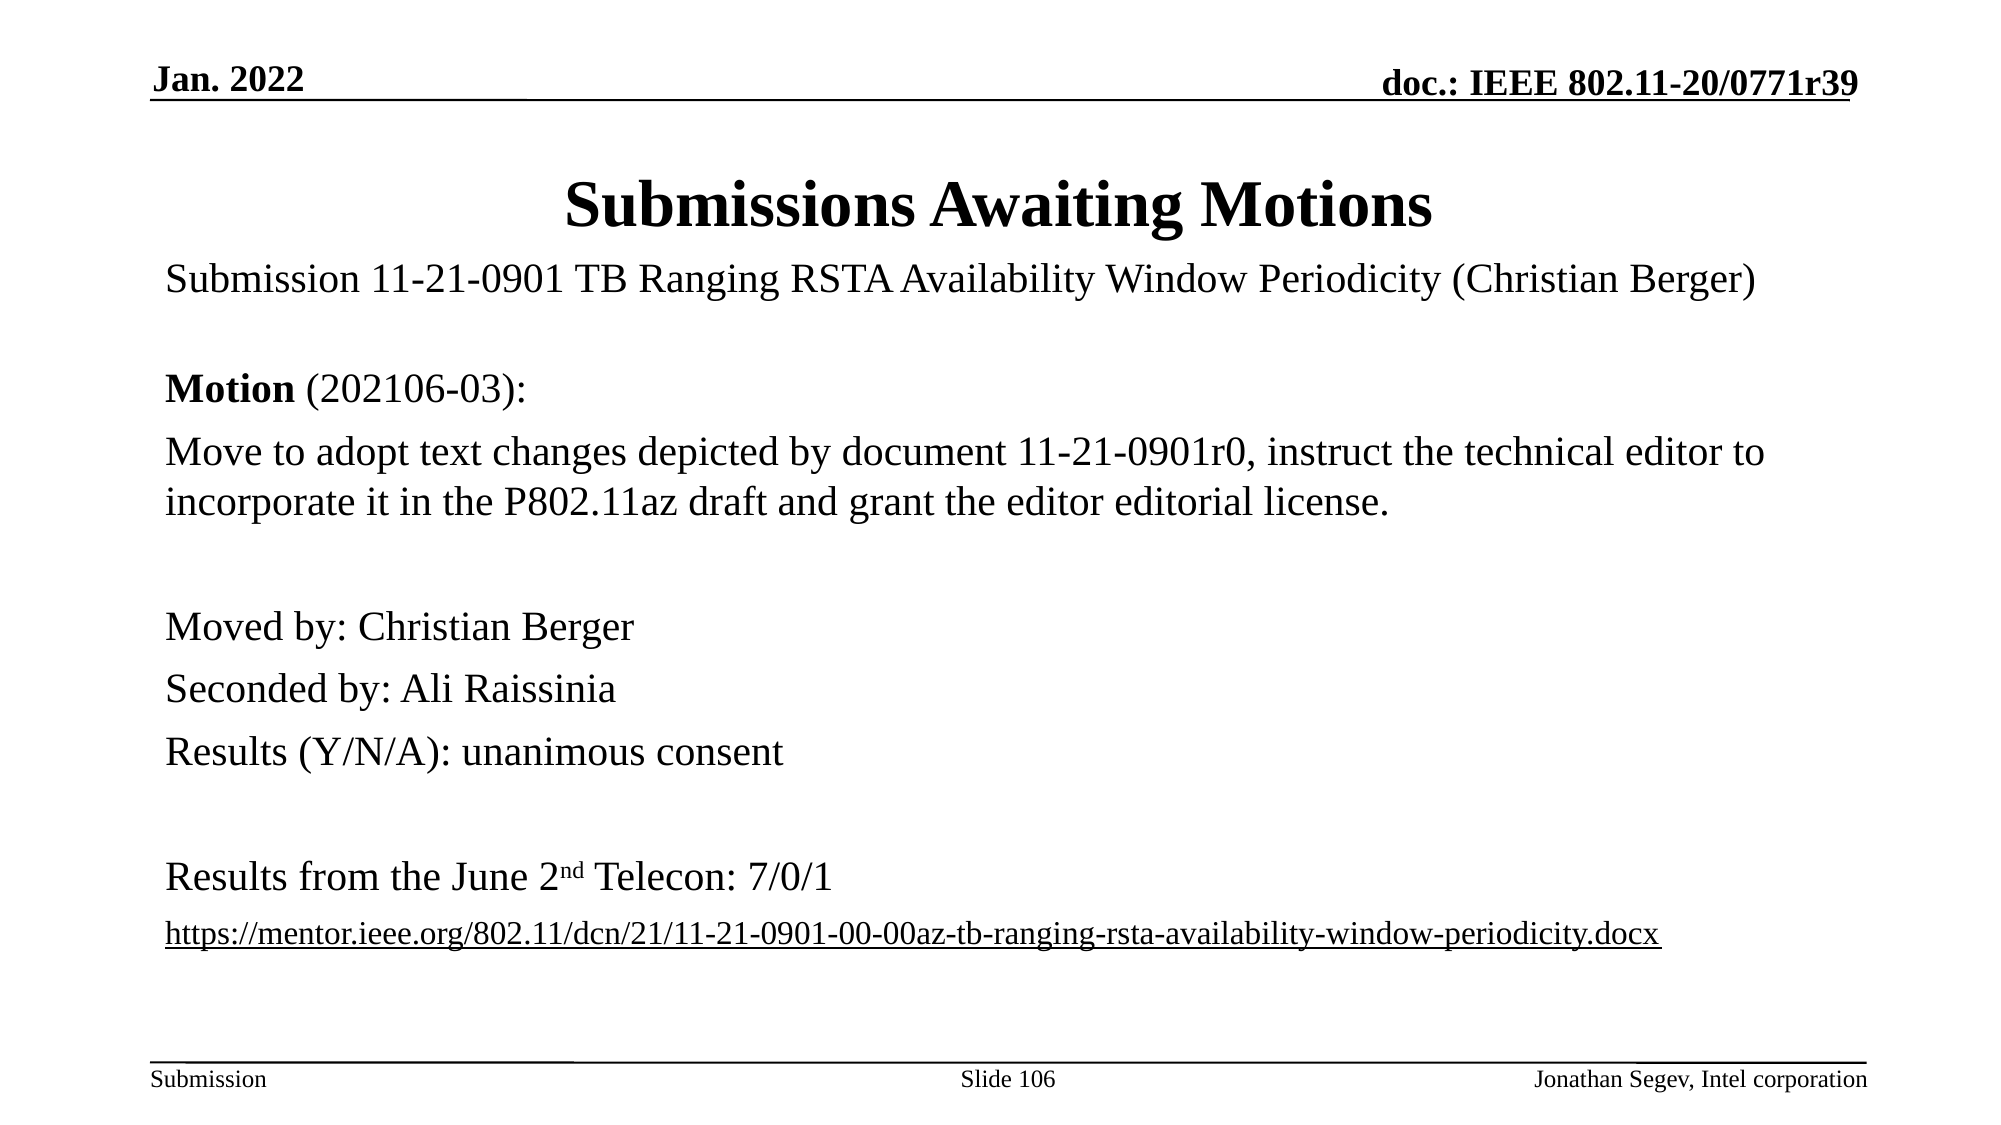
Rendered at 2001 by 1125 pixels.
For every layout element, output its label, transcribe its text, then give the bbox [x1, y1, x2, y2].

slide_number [152, 54, 563, 100]
footer Jonathan Segev, Intel corporation [1171, 1061, 1869, 1093]
list Submission 11-21-0901 TB Ranging RSTA Availability Window Periodicity (Christian Berger) Motion (202106-03): Move to adopt text changes depicted by document 11-21-0901r0, instruct the technical editor to incorporate it in the P802.11az draft and grant the editor editorial license. Moved by: Christian Berger Seconded by: Ali Raissinia Results (Y/N/A): unanimous consent Results from the June 2nd Telecon: 7/0/1 https://mentor.ieee.org/802.11/dcn/21/11-21-0901-00-00az-tb-ranging-rsta-availability-window-periodicity.docx [149, 243, 1850, 1000]
title Submissions Awaiting Motions [149, 112, 1850, 243]
slide_number Slide 106 [950, 1061, 1067, 1123]
